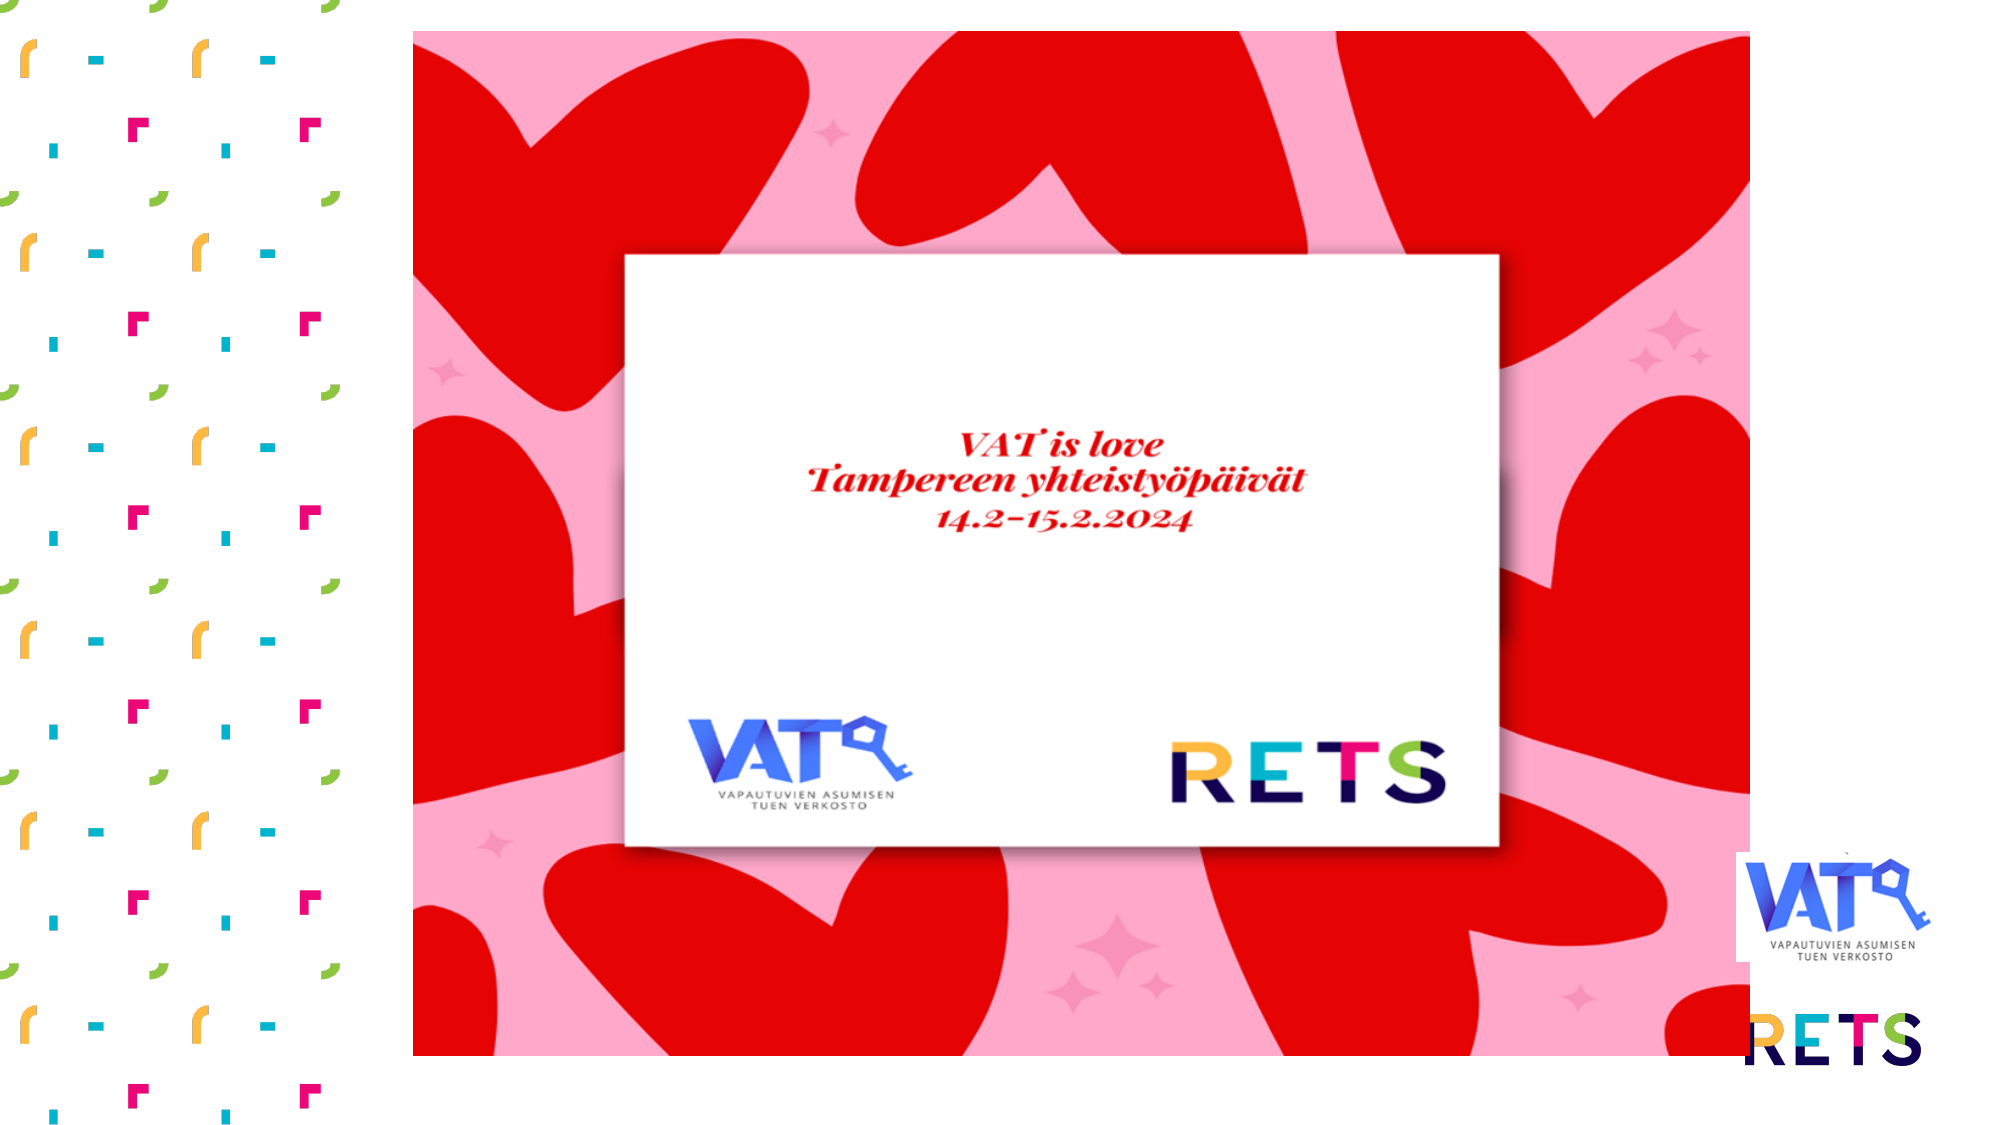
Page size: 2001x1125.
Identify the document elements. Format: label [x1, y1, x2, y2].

picture [412, 31, 1935, 1066]
picture [0, 0, 340, 1125]
